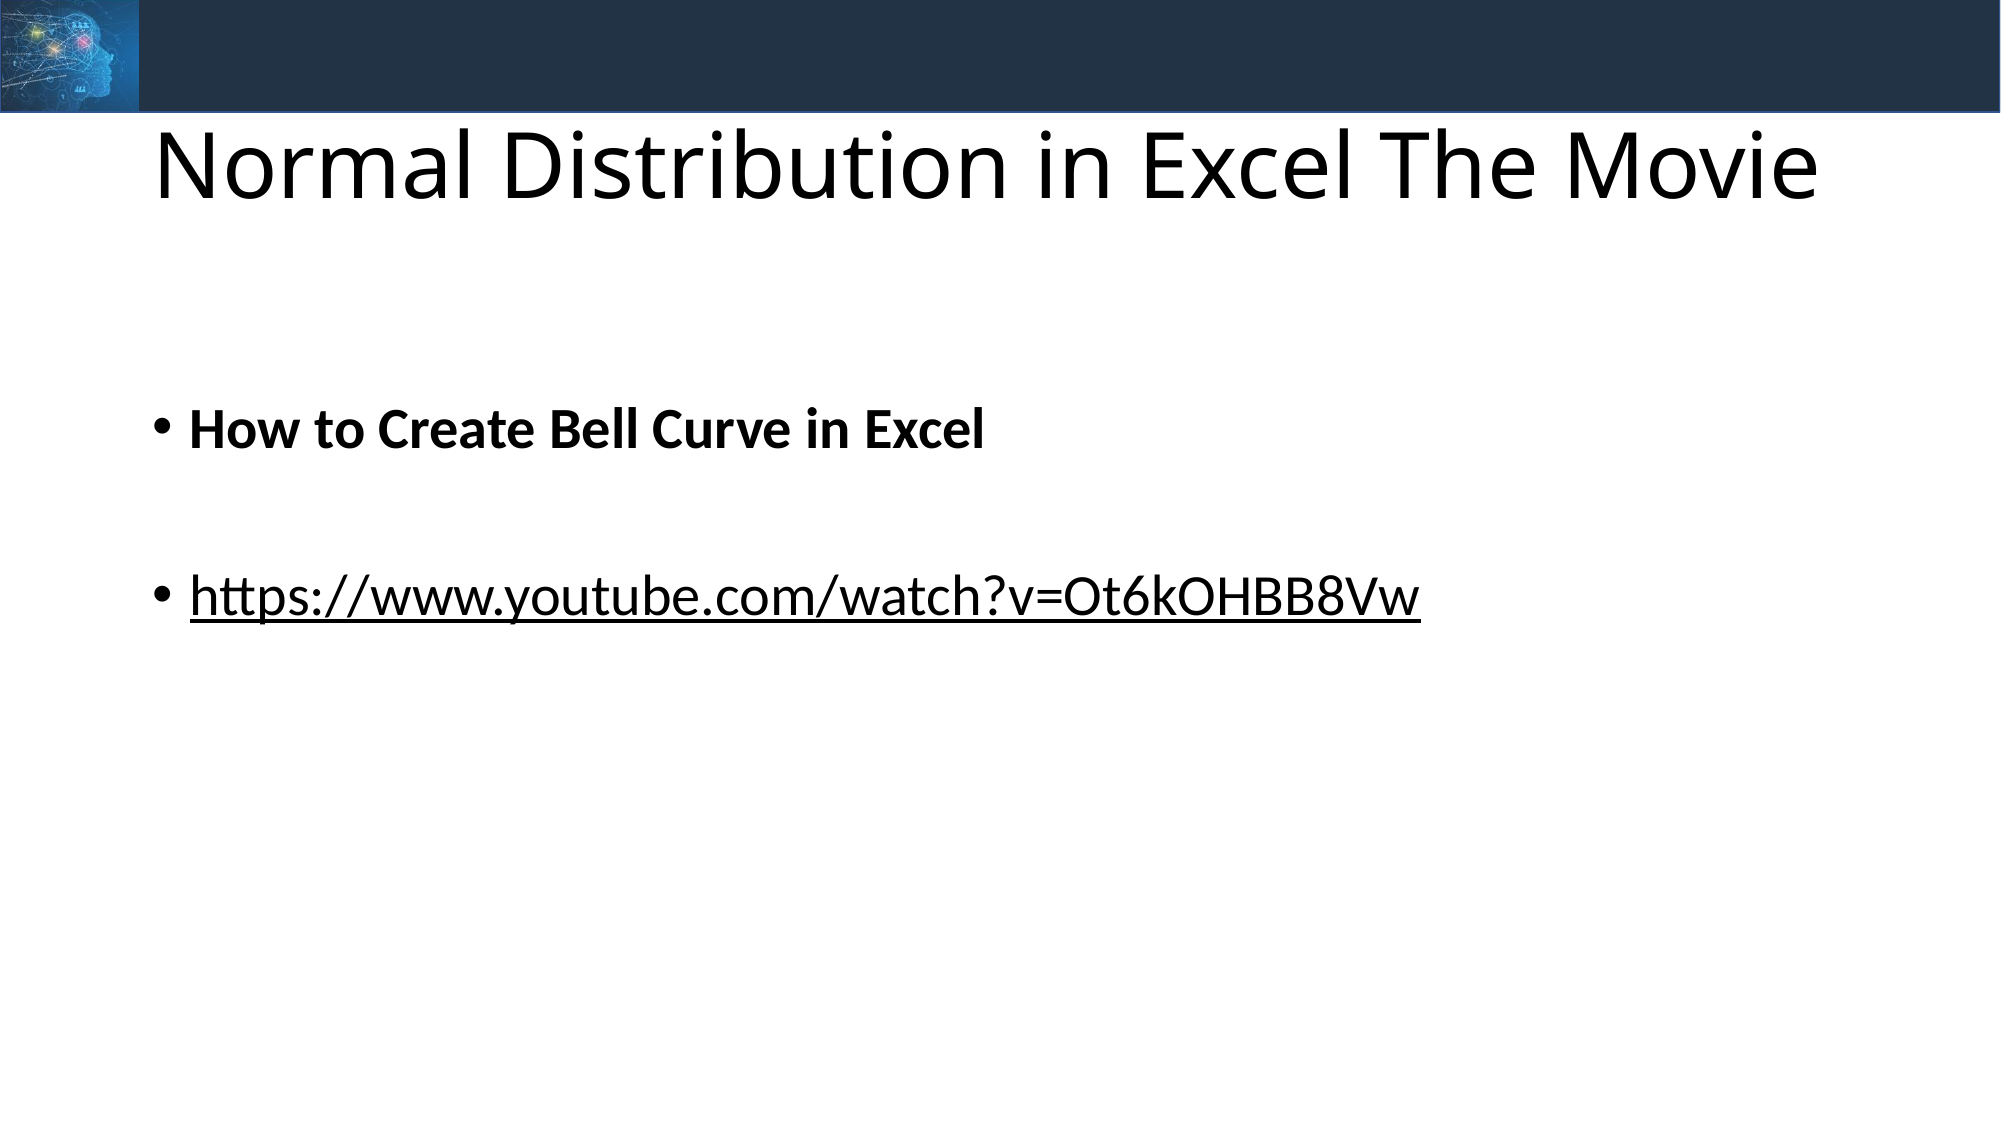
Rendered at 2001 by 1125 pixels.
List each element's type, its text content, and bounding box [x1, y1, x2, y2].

title Normal Distribution in Excel The Movie [137, 59, 1863, 278]
list How to Create Bell Curve in Excel https://www.youtube.com/watch?v=Ot6kOHBB8Vw [137, 299, 1863, 1014]
picture [2, 0, 139, 111]
